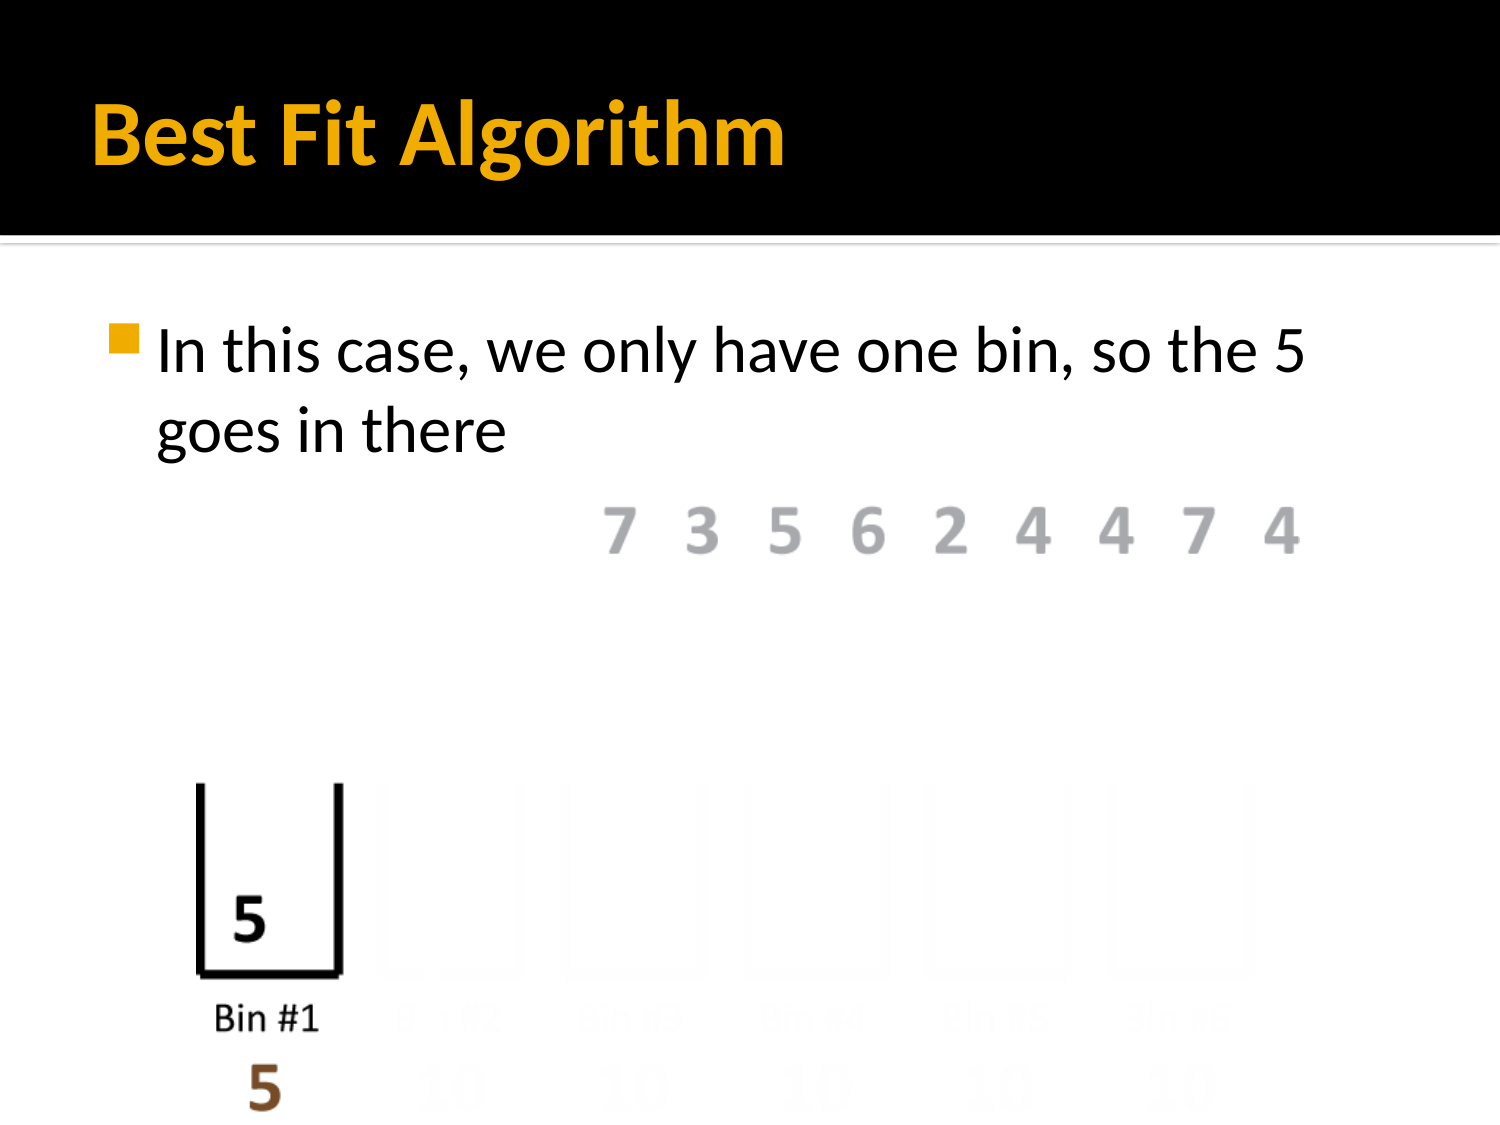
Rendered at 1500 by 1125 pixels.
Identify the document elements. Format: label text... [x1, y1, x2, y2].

list In this case, we only have one bin, so the 5 goes in there [75, 291, 1425, 1050]
picture [196, 494, 1300, 1125]
title Best Fit Algorithm [75, 25, 1425, 231]
